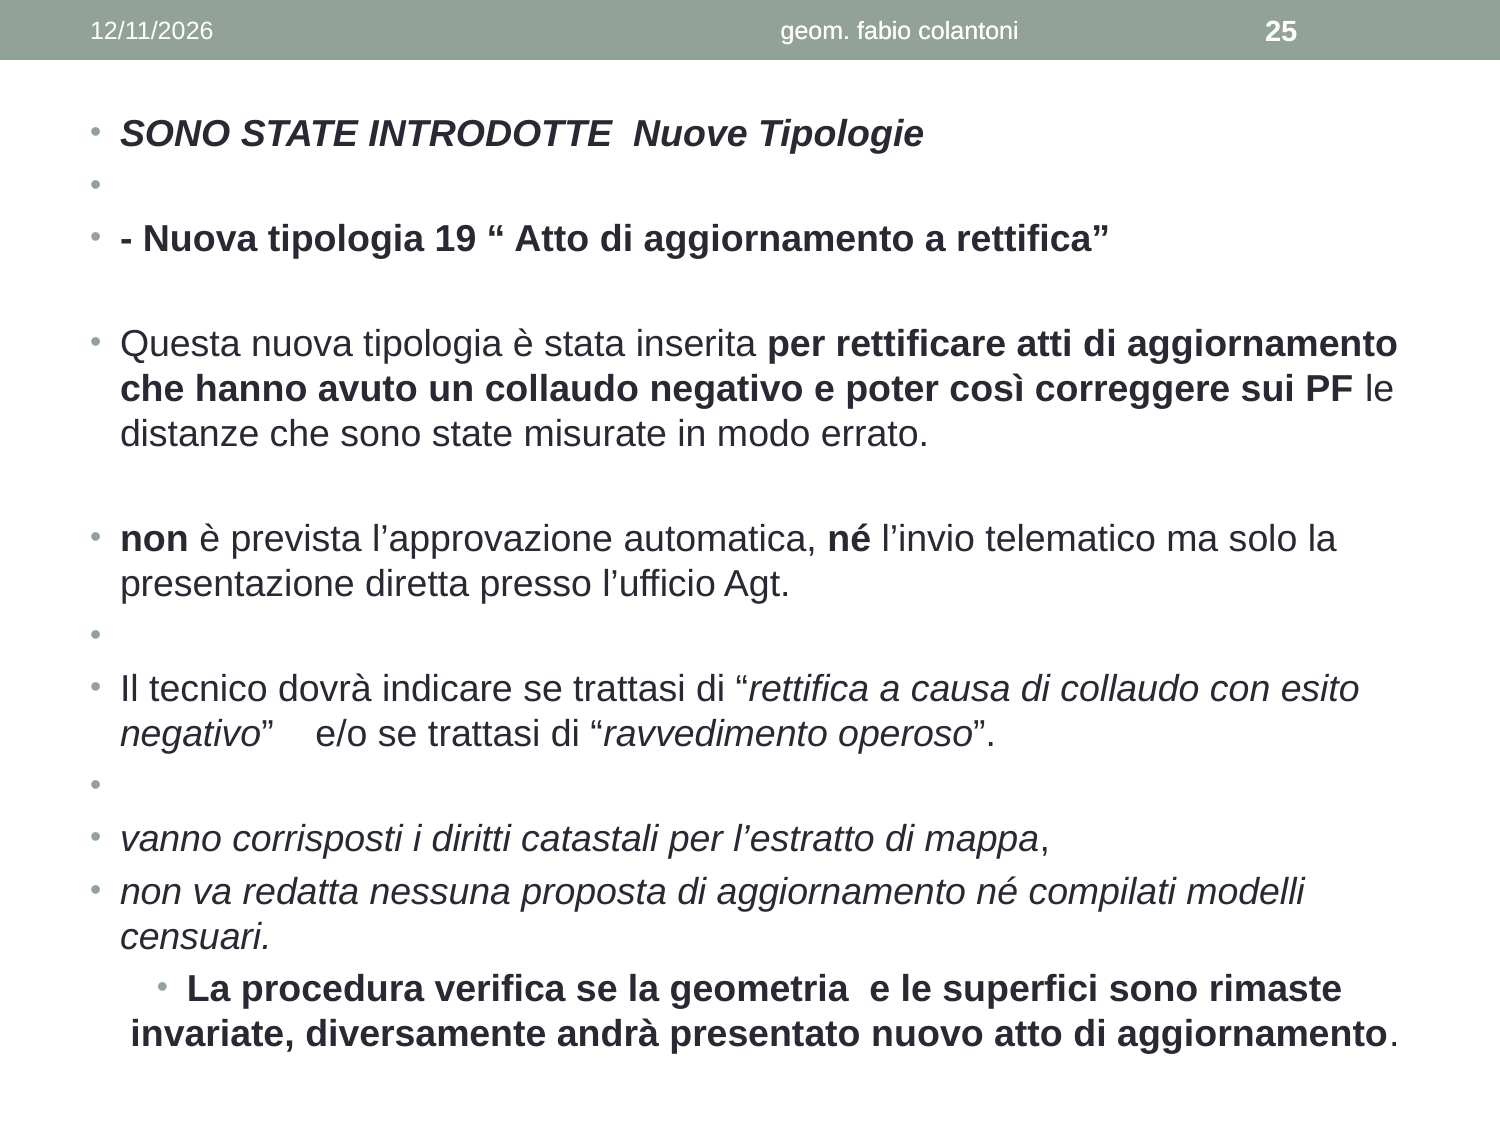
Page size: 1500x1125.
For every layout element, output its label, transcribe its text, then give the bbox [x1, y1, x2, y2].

slide_number 25 [1250, 3, 1425, 57]
text_box geom. fabio colantoni [562, 3, 1238, 57]
list SONO STATE INTRODOTTE Nuove Tipologie - Nuova tipologia 19 “ Atto di aggiornamento a rettifica” Questa nuova tipologia è stata inserita per rettificare atti di aggiornamento che hanno avuto un collaudo negativo e poter così correggere sui PF le distanze che sono state misurate in modo errato. non è prevista l’approvazione automatica, né l’invio telematico ma solo la presentazione diretta presso l’ufficio Agt. Il tecnico dovrà indicare se trattasi di “rettifica a causa di collaudo con esito negativo” e/o se trattasi di “ravvedimento operoso”. vanno corrisposti i diritti catastali per l’estratto di mappa, non va redatta nessuna proposta di aggiornamento né compilati modelli censuari. La procedura verifica se la geometria e le superfici sono rimaste invariate, diversamente andrà presentato nuovo atto di aggiornamento. [74, 101, 1426, 1063]
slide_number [75, 3, 550, 57]
